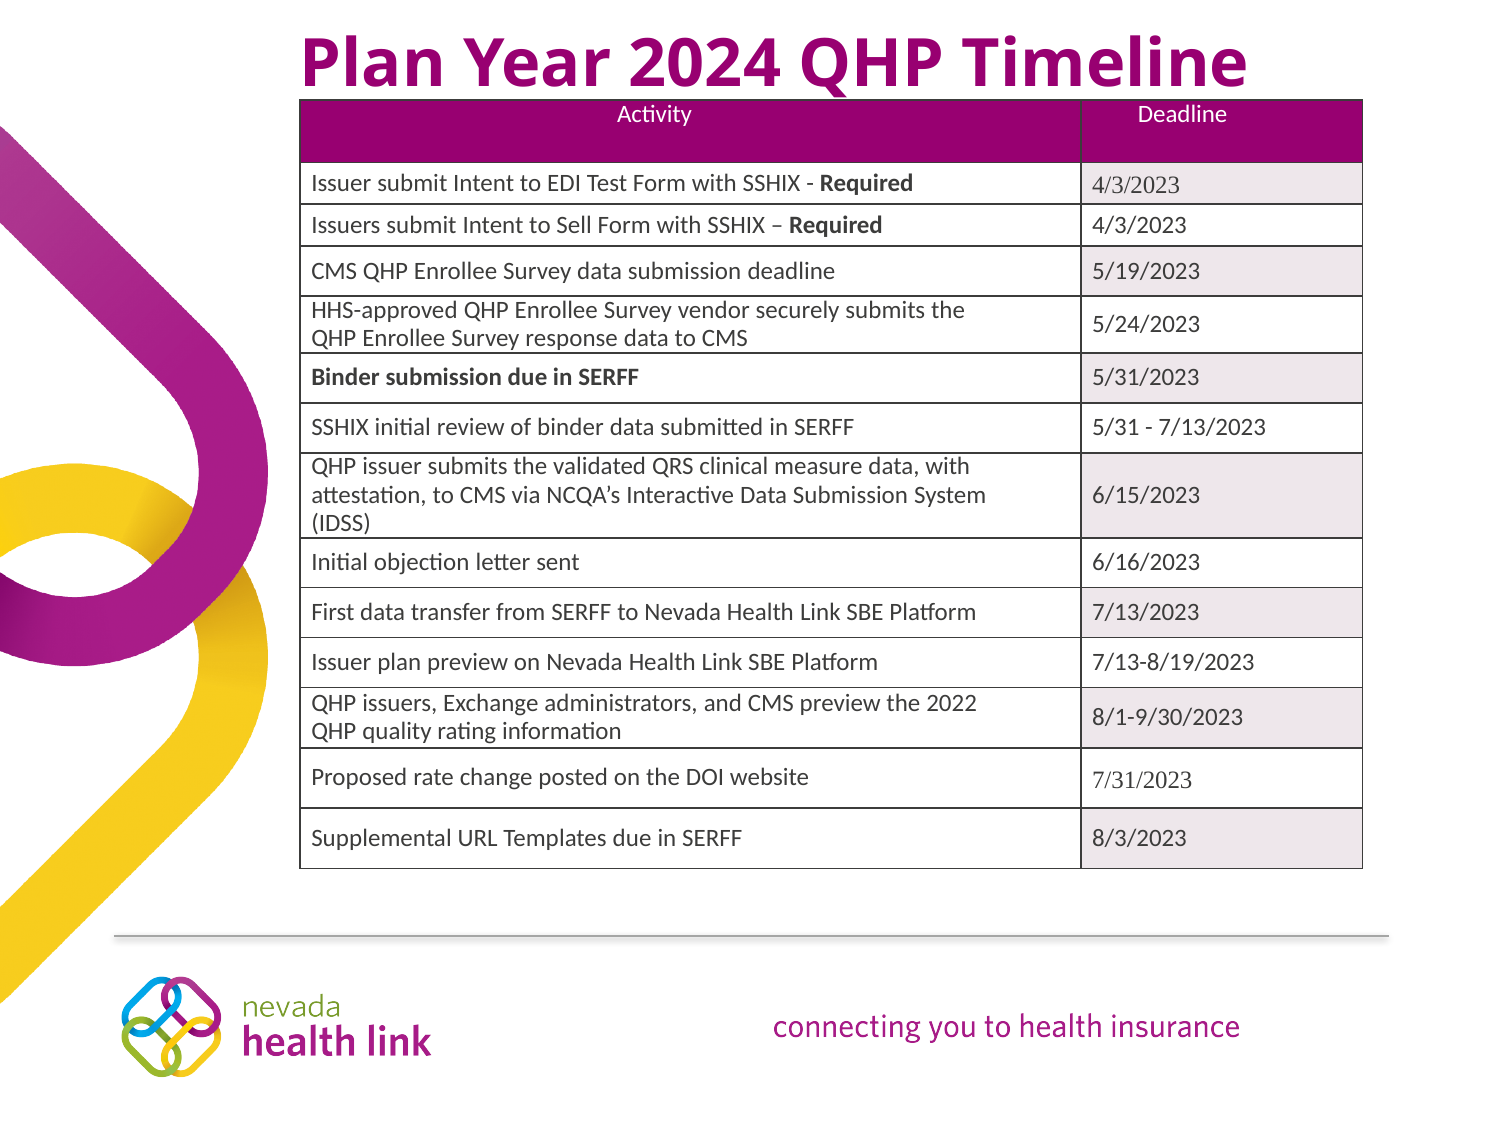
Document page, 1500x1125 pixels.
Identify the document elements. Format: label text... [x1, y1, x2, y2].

table_cell Issuer plan preview on Nevada Health Link SBE Platform [301, 638, 1080, 687]
table_cell 5/24/2023 [1082, 297, 1362, 352]
table_cell Supplemental URL Templates due in SERFF [301, 809, 1080, 868]
table_cell 4/3/2023 [1082, 163, 1362, 203]
picture [0, 78, 440, 1086]
table_cell Initial objection letter sent [301, 539, 1080, 587]
table_cell Issuer submit Intent to EDI Test Form with SSHIX - Required [301, 163, 1080, 203]
table_cell CMS QHP Enrollee Survey data submission deadline [301, 247, 1080, 295]
table_cell Proposed rate change posted on the DOI website [301, 749, 1080, 807]
picture [774, 1013, 1239, 1043]
subtitle [443, 869, 1295, 939]
table_cell 7/13-8/19/2023 [1082, 638, 1362, 687]
table_cell Issuers submit Intent to Sell Form with SSHIX – Required [301, 205, 1080, 245]
table_cell 4/3/2023 [1082, 205, 1362, 245]
title Plan Year 2024 QHP Timeline [225, 12, 1325, 138]
table_cell 8/3/2023 [1082, 809, 1362, 868]
table_cell SSHIX initial review of binder data submitted in SERFF [301, 404, 1080, 452]
table_cell 7/13/2023 [1082, 588, 1362, 637]
table_cell 8/1-9/30/2023 [1082, 688, 1362, 747]
table_cell Binder submission due in SERFF [301, 354, 1080, 402]
table_cell 5/19/2023 [1082, 247, 1362, 295]
table_header Activity [301, 101, 1080, 162]
table_cell First data transfer from SERFF to Nevada Health Link SBE Platform [301, 588, 1080, 637]
table_cell QHP issuer submits the validated QRS clinical measure data, with attestation, to CMS via NCQA’s Interactive Data Submission System (IDSS) [301, 454, 1080, 537]
table_cell 5/31/2023 [1082, 354, 1362, 402]
table_cell 7/31/2023 [1082, 749, 1362, 807]
table_header Deadline [1082, 101, 1362, 162]
table_cell HHS-approved QHP Enrollee Survey vendor securely submits the QHP Enrollee Survey response data to CMS [301, 297, 1080, 352]
table_cell 6/16/2023 [1082, 539, 1362, 587]
table_cell QHP issuers, Exchange administrators, and CMS preview the 2022 QHP quality rating information [301, 688, 1080, 747]
table_cell 5/31 - 7/13/2023 [1082, 404, 1362, 452]
table_cell 6/15/2023 [1082, 454, 1362, 537]
